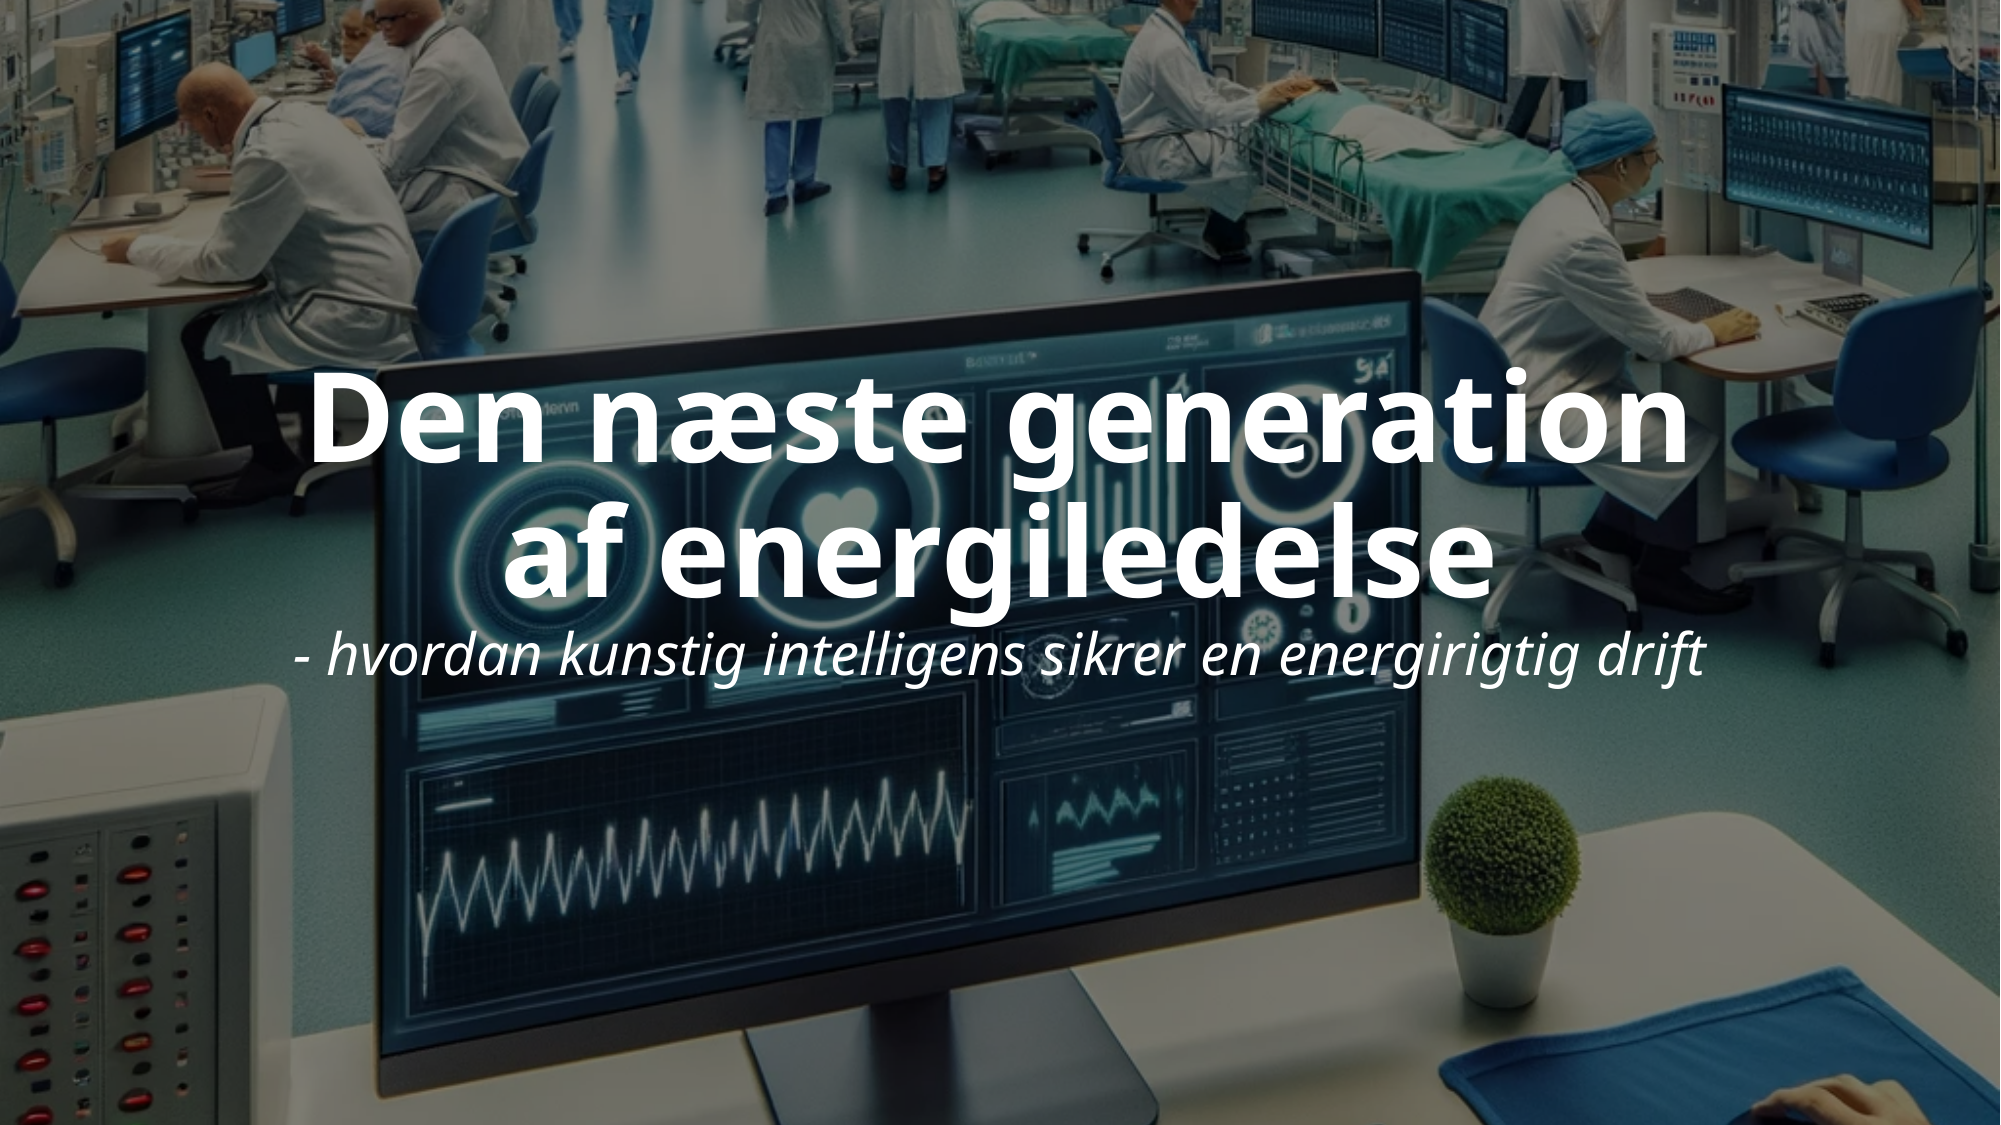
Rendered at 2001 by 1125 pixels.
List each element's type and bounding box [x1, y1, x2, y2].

list [0, 0, 2000, 1125]
